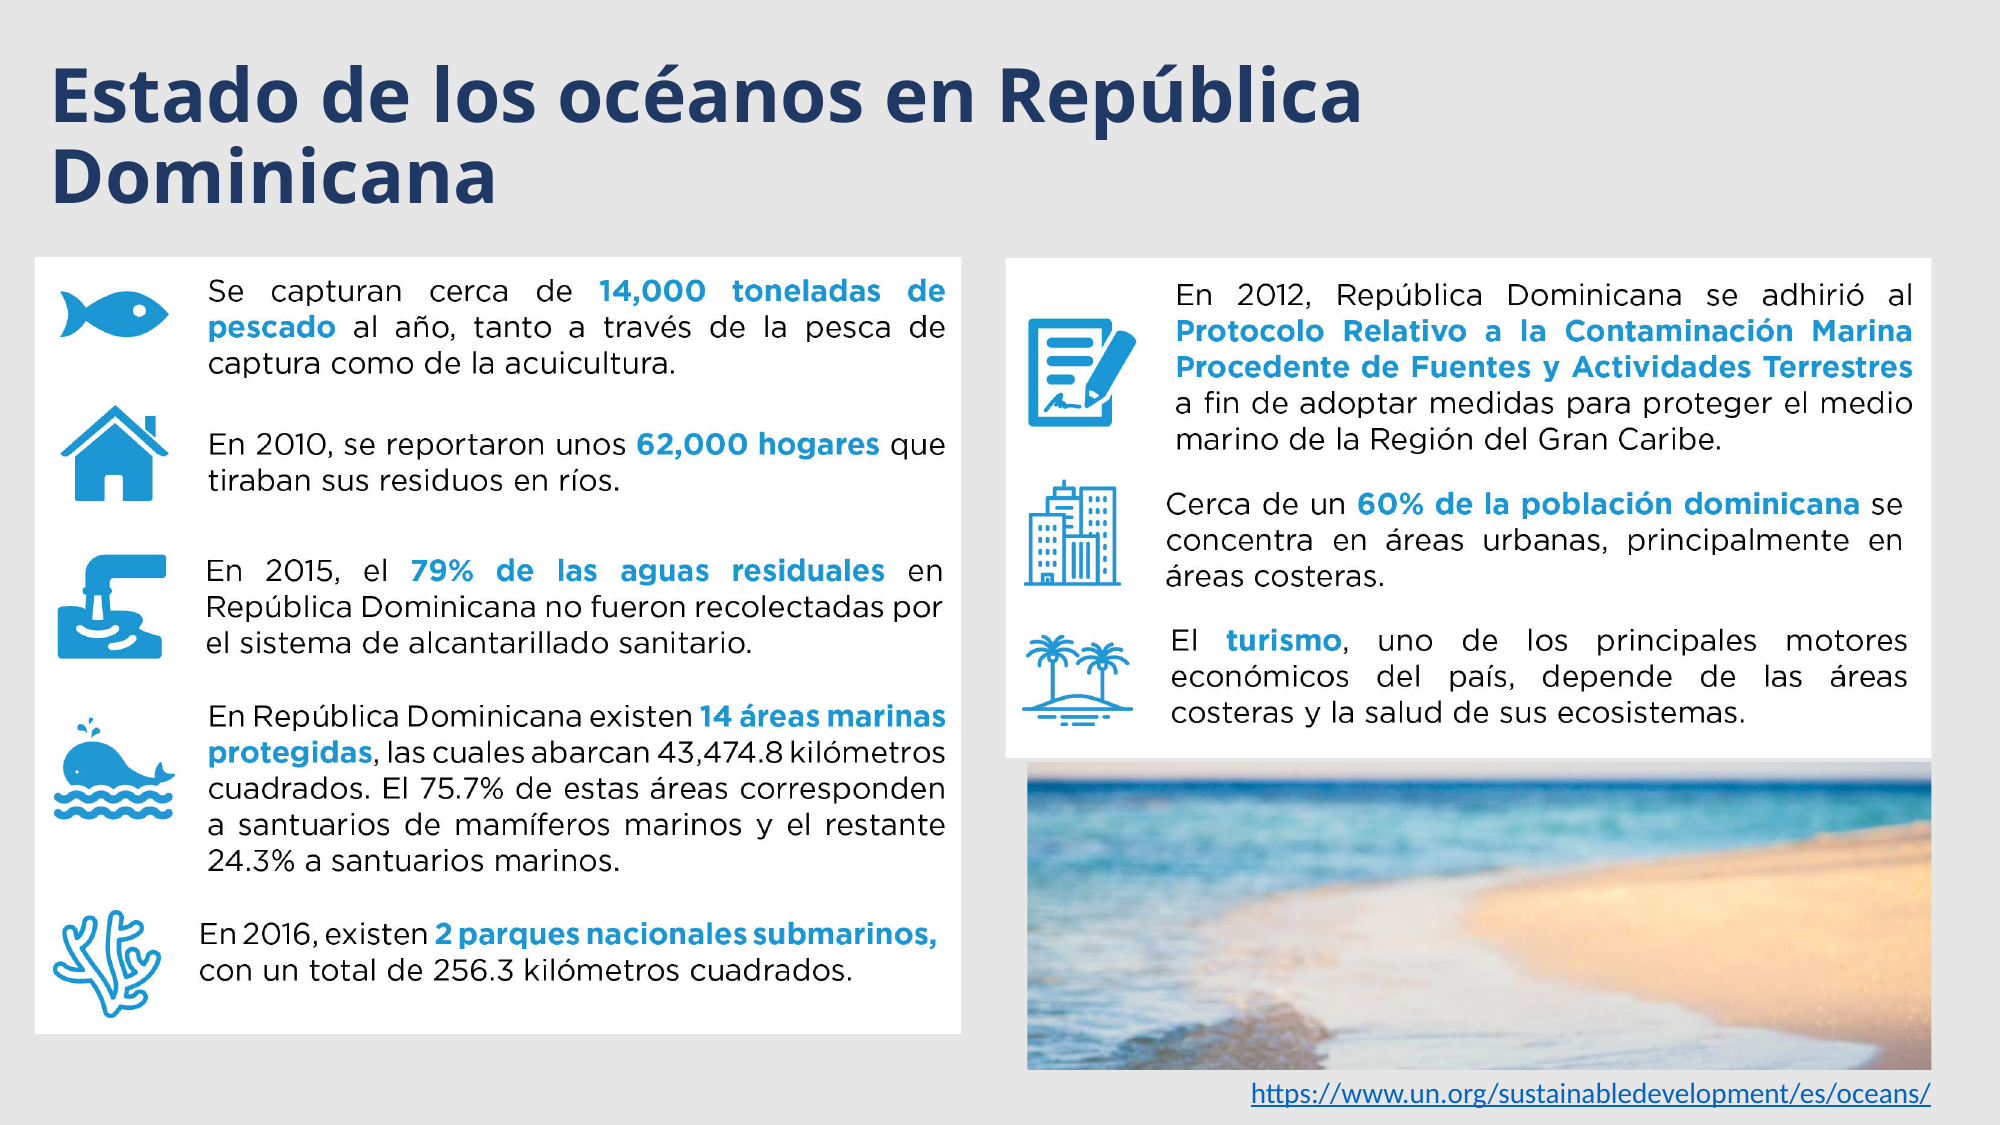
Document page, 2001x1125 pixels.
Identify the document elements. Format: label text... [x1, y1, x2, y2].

picture [1005, 258, 1932, 758]
picture [34, 257, 962, 1034]
text_box https://www.un.org/sustainabledevelopment/es/oceans/ [1236, 1066, 1947, 1117]
picture [1027, 762, 1932, 1070]
title Estado de los océanos en República Dominicana [34, 29, 1760, 248]
